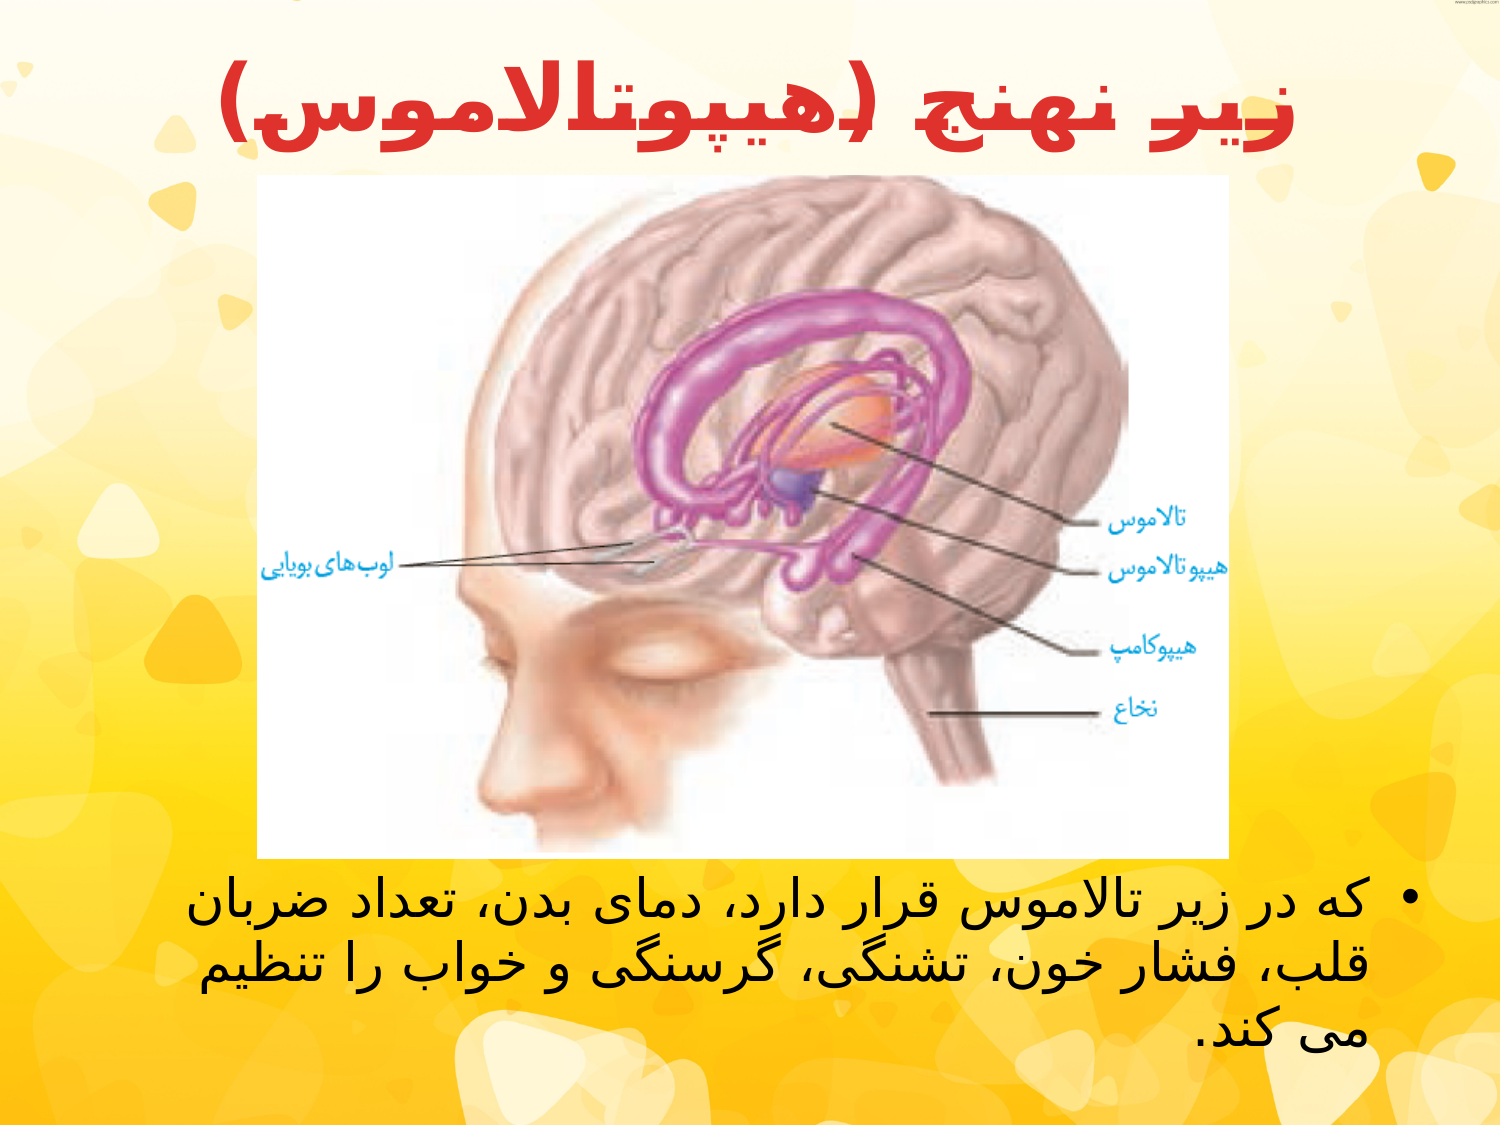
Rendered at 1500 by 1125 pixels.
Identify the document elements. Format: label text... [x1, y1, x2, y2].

title زیر نهنج (هیپوتالاموس) [82, 0, 1432, 188]
picture [0, 0, 1500, 1125]
list که در زیر تالاموس قرار دارد، دمای بدن، تعداد ضربان قلب، فشار خون، تشنگی، گرسنگی و خواب را تنظیم می کند. [105, 855, 1432, 1067]
